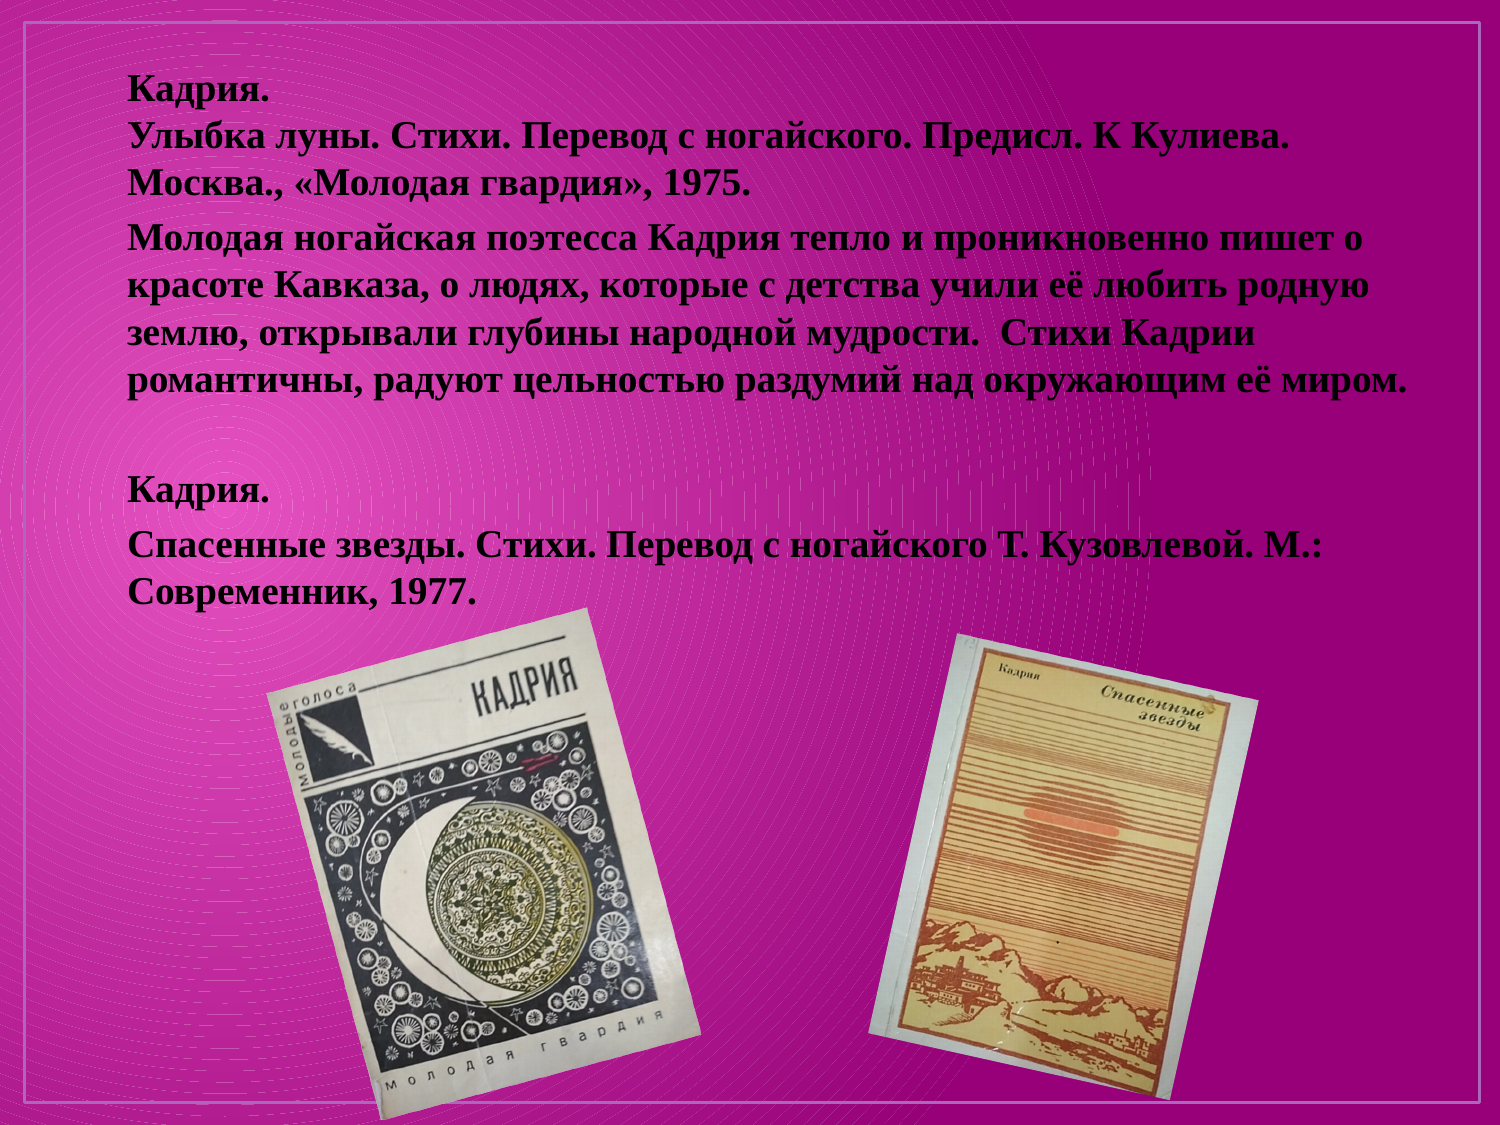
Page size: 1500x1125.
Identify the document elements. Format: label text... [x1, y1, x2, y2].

picture [868, 634, 1259, 1101]
list Кадрия. Улыбка луны. Стихи. Перевод с ногайского. Предисл. К Кулиева. Москва., «Молодая гвардия», 1975. Молодая ногайская поэтесса Кадрия тепло и проникновенно пишет о красоте Кавказа, о людях, которые с детства учили её любить родную землю, открывали глубины народной мудрости. Стихи Кадрии романтичны, радуют цельностью раздумий над окружающим её миром. Кадрия. Спасенные звезды. Стихи. Перевод с ногайского Т. Кузовлевой. М.: Современник, 1977. [112, 54, 1436, 740]
picture [267, 608, 701, 1120]
